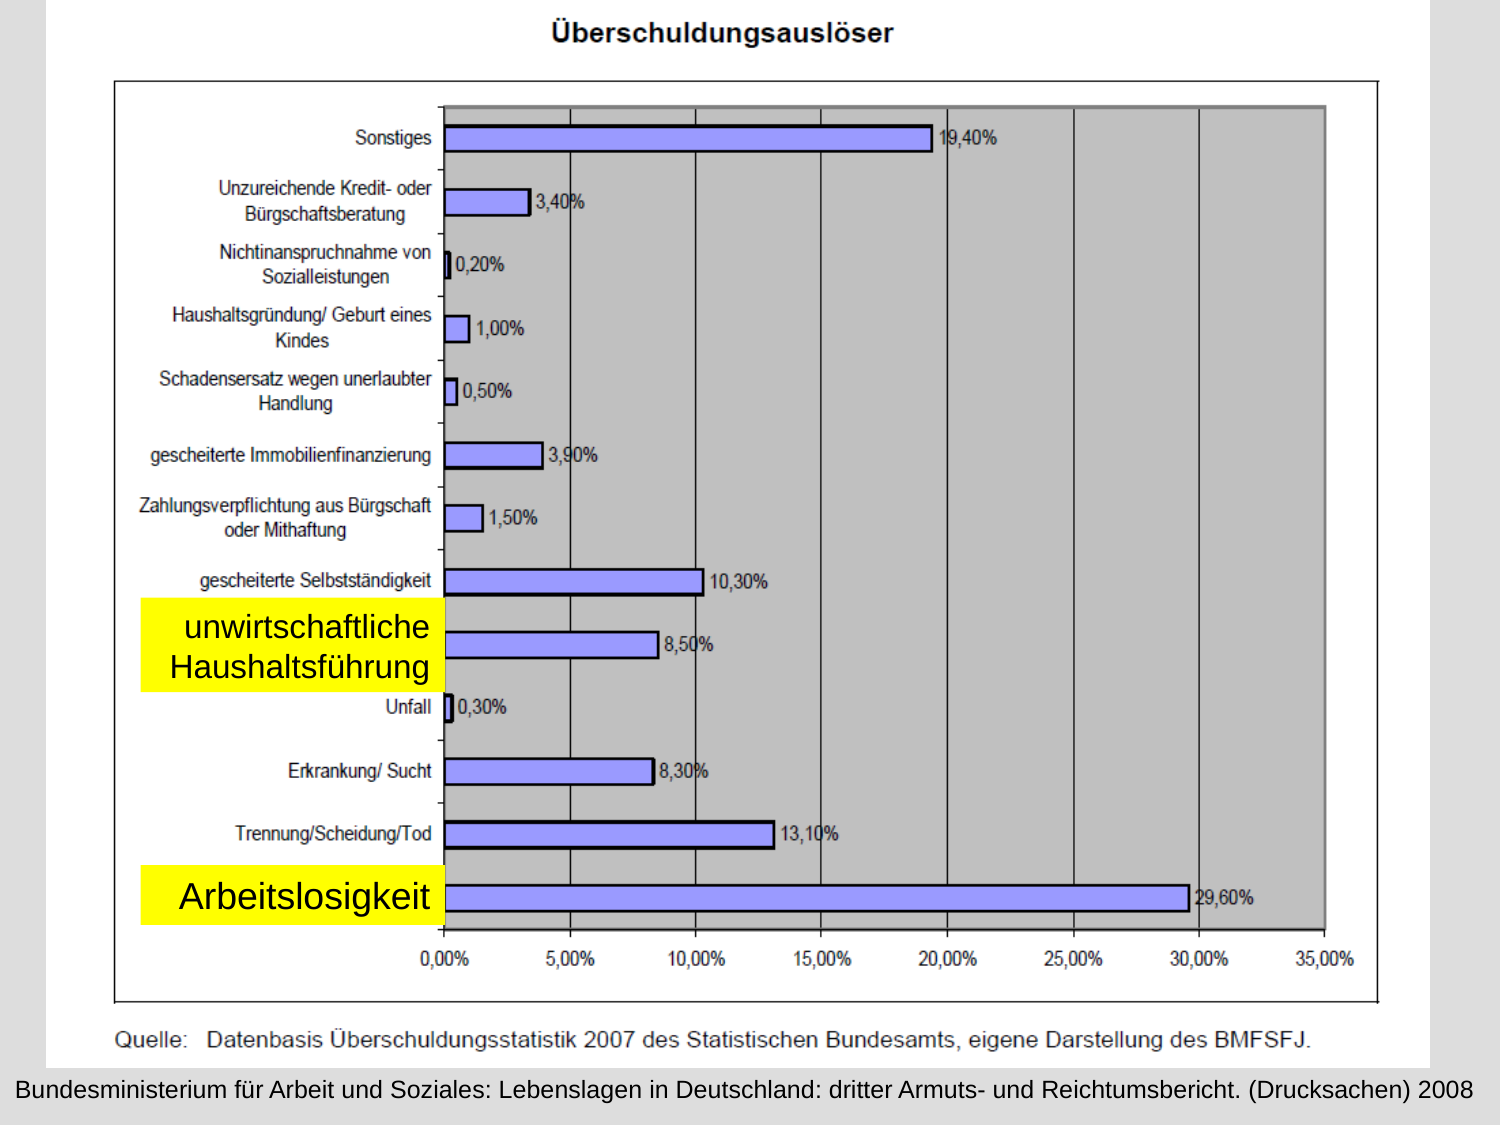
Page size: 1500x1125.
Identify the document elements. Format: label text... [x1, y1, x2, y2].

text_box Bundesministerium für Arbeit und Soziales: Lebenslagen in Deutschland: dritter Armuts- und Reichtumsbericht. (Drucksachen) 2008 [0, 1066, 1500, 1112]
picture [46, 0, 1430, 1068]
